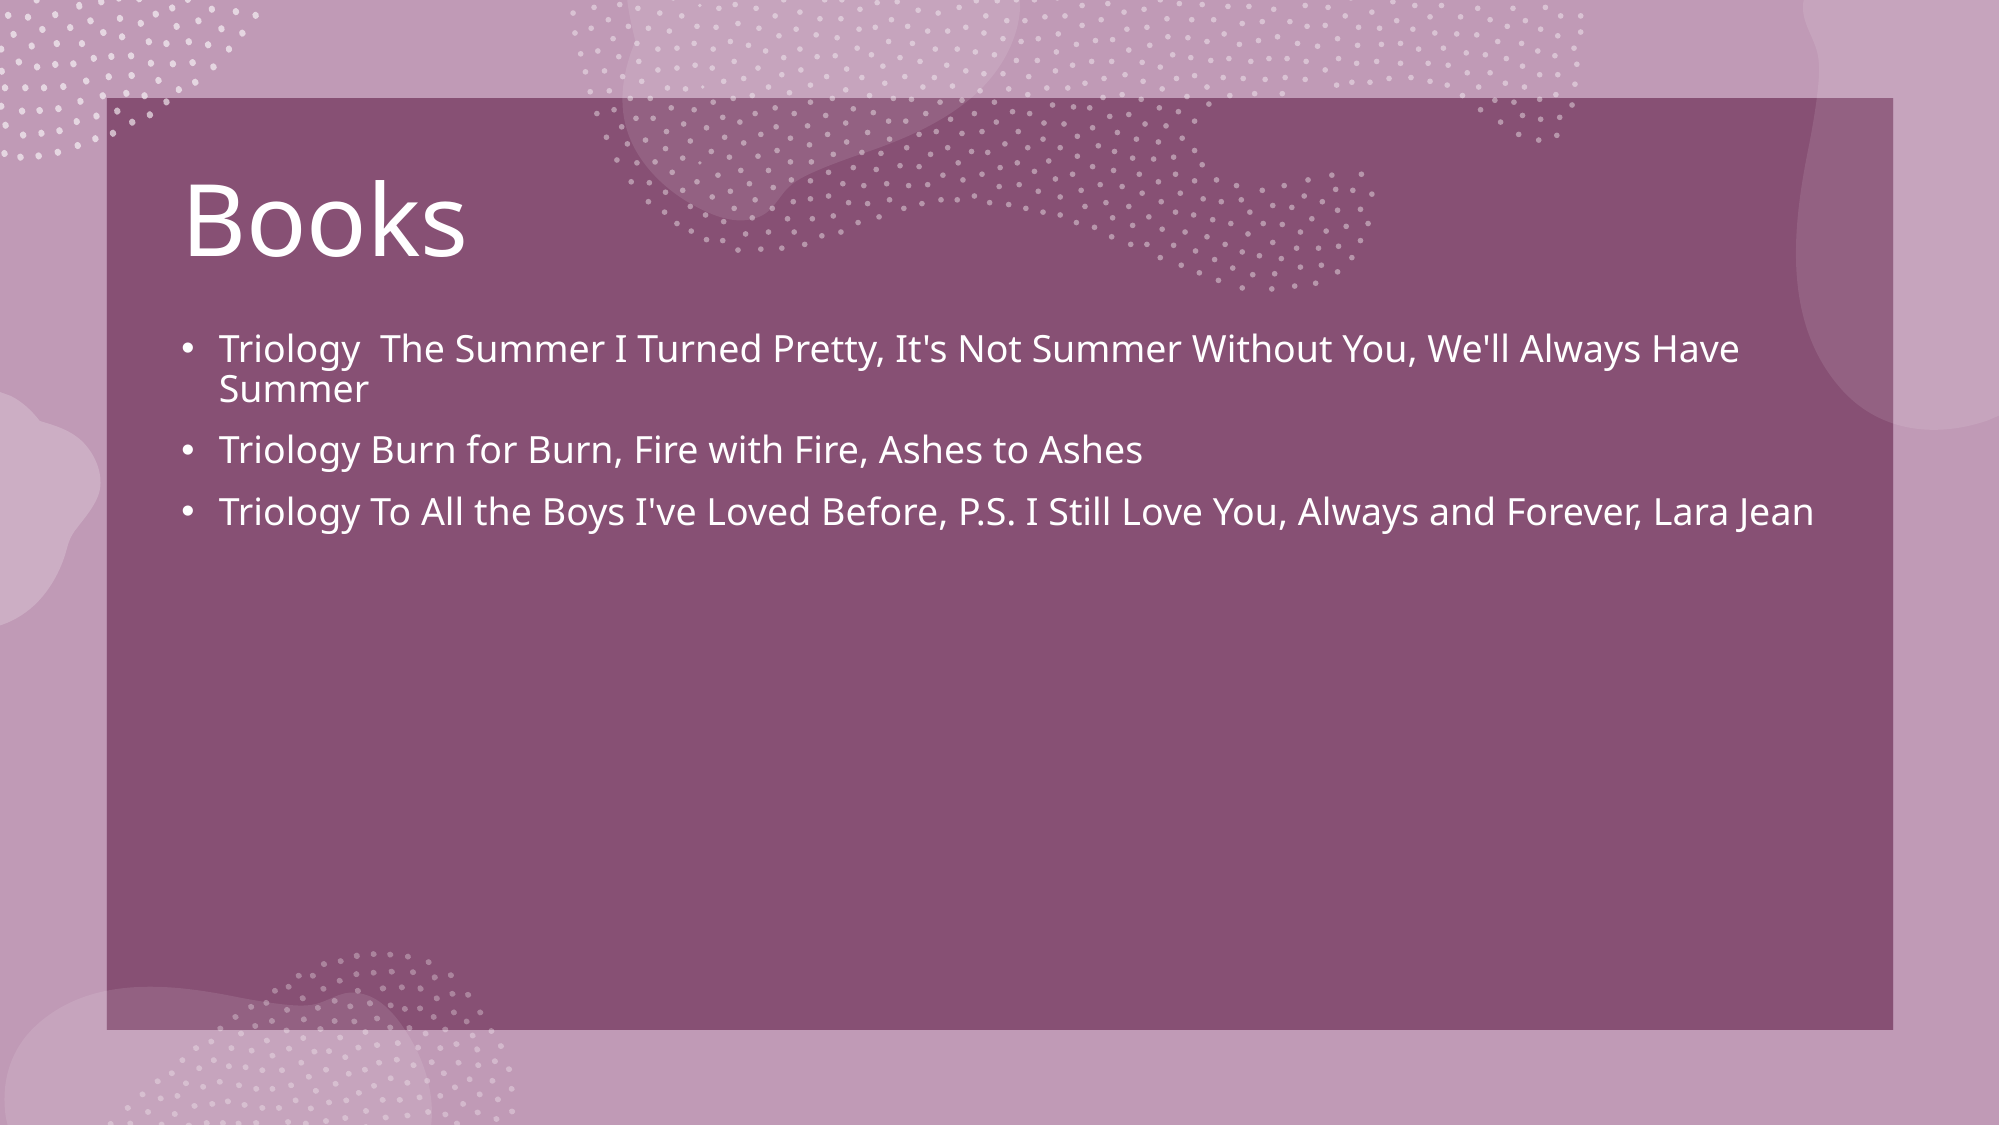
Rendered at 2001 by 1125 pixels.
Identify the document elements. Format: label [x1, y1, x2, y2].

text_box [0, 0, 2000, 1125]
